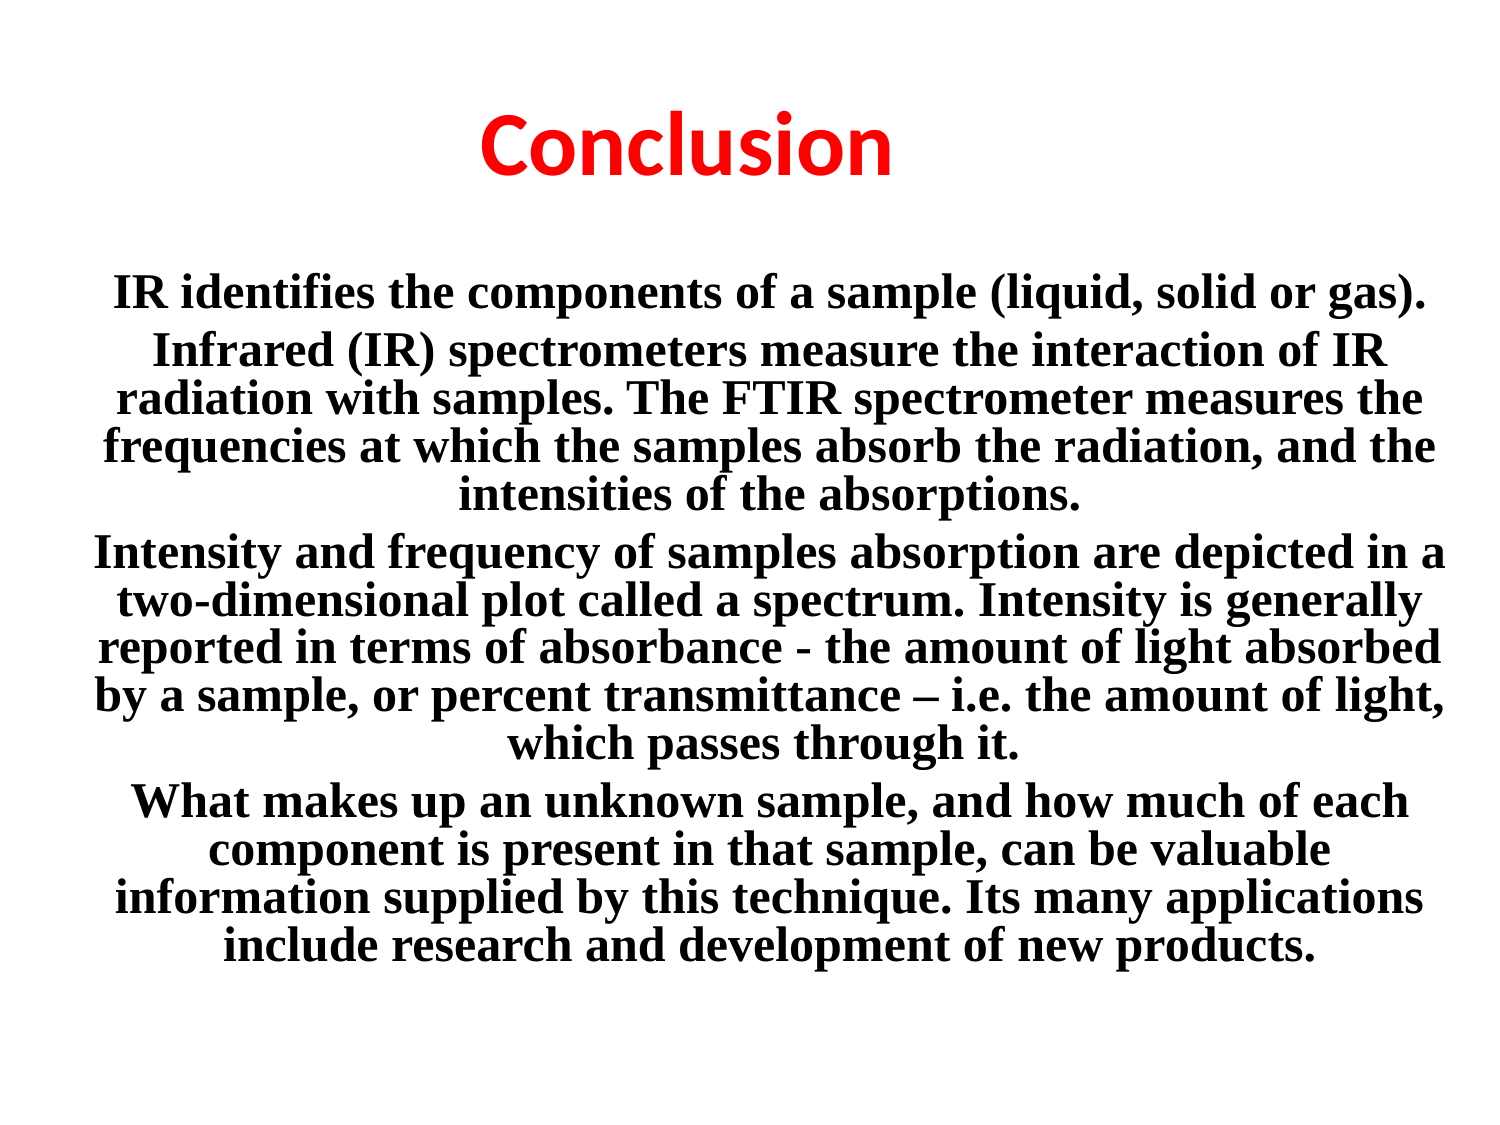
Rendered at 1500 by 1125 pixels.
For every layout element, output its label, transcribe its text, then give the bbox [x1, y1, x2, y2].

text_box IR identifies the components of a sample (liquid, solid or gas). Infrared (IR) spectrometers measure the interaction of IR radiation with samples. The FTIR spectrometer measures the frequencies at which the samples absorb the radiation, and the intensities of the absorptions. Intensity and frequency of samples absorption are depicted in a two-dimensional plot called a spectrum. Intensity is generally reported in terms of absorbance - the amount of light absorbed by a sample, or percent transmittance – i.e. the amount of light, which passes through it. What makes up an unknown sample, and how much of each component is present in that sample, can be valuable information supplied by this technique. Its many applications include research and development of new products. [75, 262, 1465, 1125]
text_box Conclusion [75, 45, 1300, 233]
